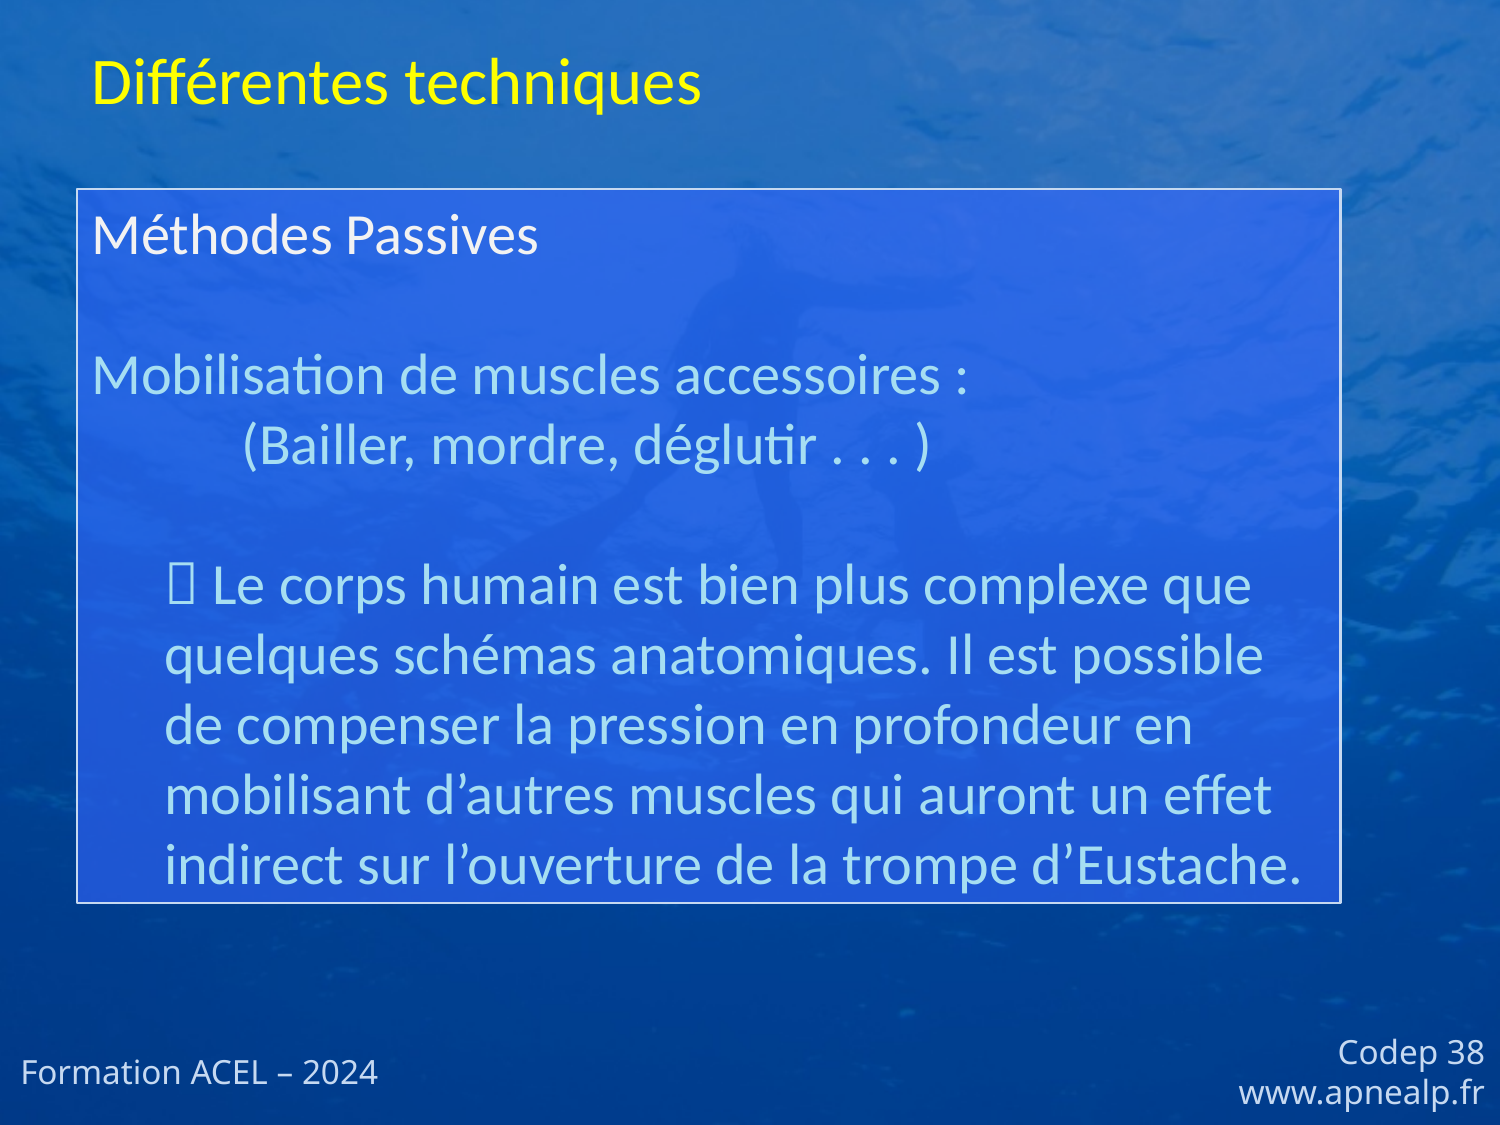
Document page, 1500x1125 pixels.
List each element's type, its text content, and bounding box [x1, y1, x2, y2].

text_box Différentes techniques [76, 30, 1378, 126]
picture [0, 0, 1500, 1125]
text_box Codep 38 www.apnealp.fr [1134, 983, 1500, 1119]
text_box Formation ACEL – 2024 [5, 1003, 443, 1099]
text_box Méthodes Passives Mobilisation de muscles accessoires : (Bailler, mordre, déglutir . . . )  Le corps humain est bien plus complexe que quelques schémas anatomiques. Il est possible de compenser la pression en profondeur en mobilisant d’autres muscles qui auront un effet indirect sur l’ouverture de la trompe d’Eustache. [76, 188, 1341, 904]
